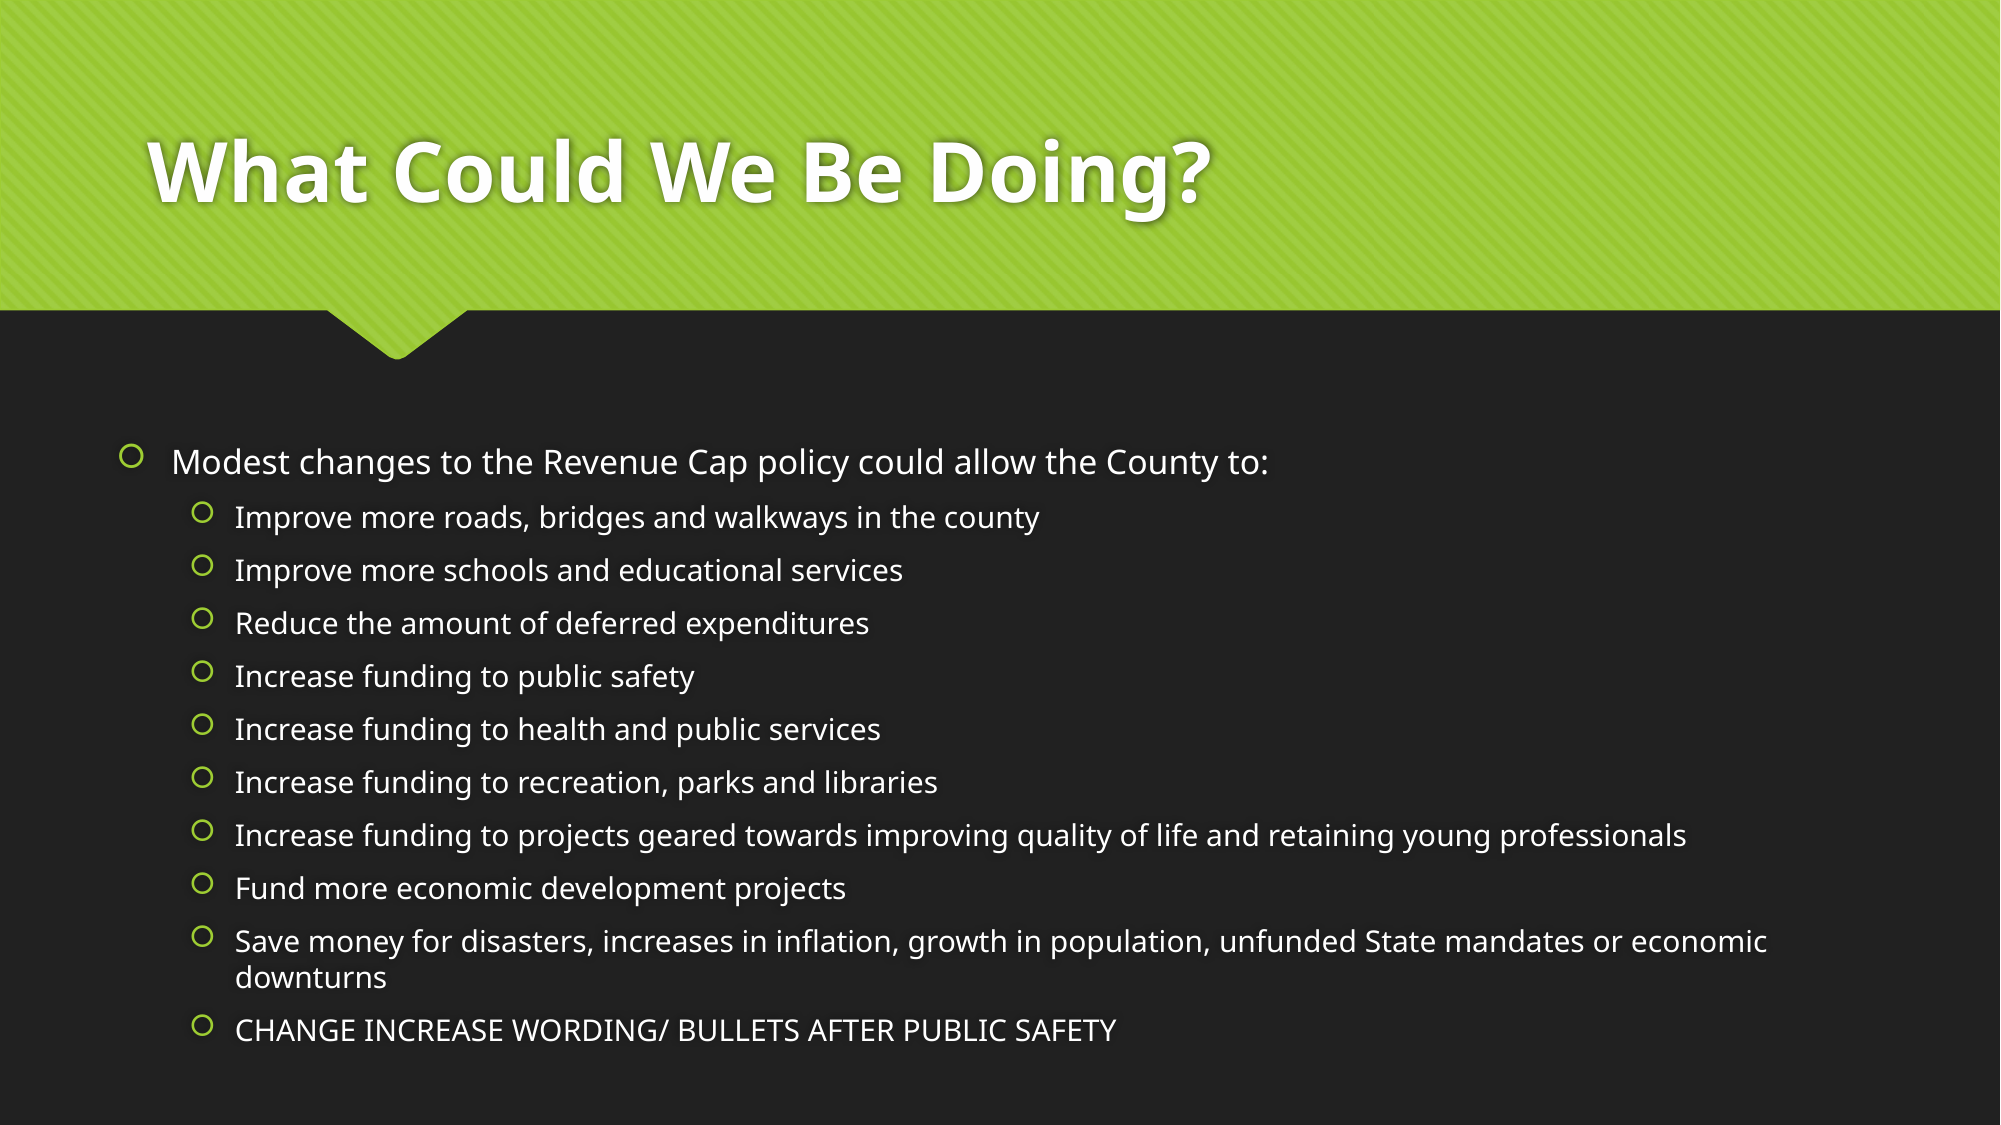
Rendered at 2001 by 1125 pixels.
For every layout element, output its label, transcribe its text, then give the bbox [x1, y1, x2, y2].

list Modest changes to the Revenue Cap policy could allow the County to: Improve more roads, bridges and walkways in the county Improve more schools and educational services Reduce the amount of deferred expenditures Increase funding to public safety Increase funding to health and public services Increase funding to recreation, parks and libraries Increase funding to projects geared towards improving quality of life and retaining young professionals Fund more economic development projects Save money for disasters, increases in inflation, growth in population, unfunded State mandates or economic downturns CHANGE INCREASE WORDING/ BULLETS AFTER PUBLIC SAFETY [101, 374, 1833, 1059]
title What Could We Be Doing? [132, 117, 1868, 277]
